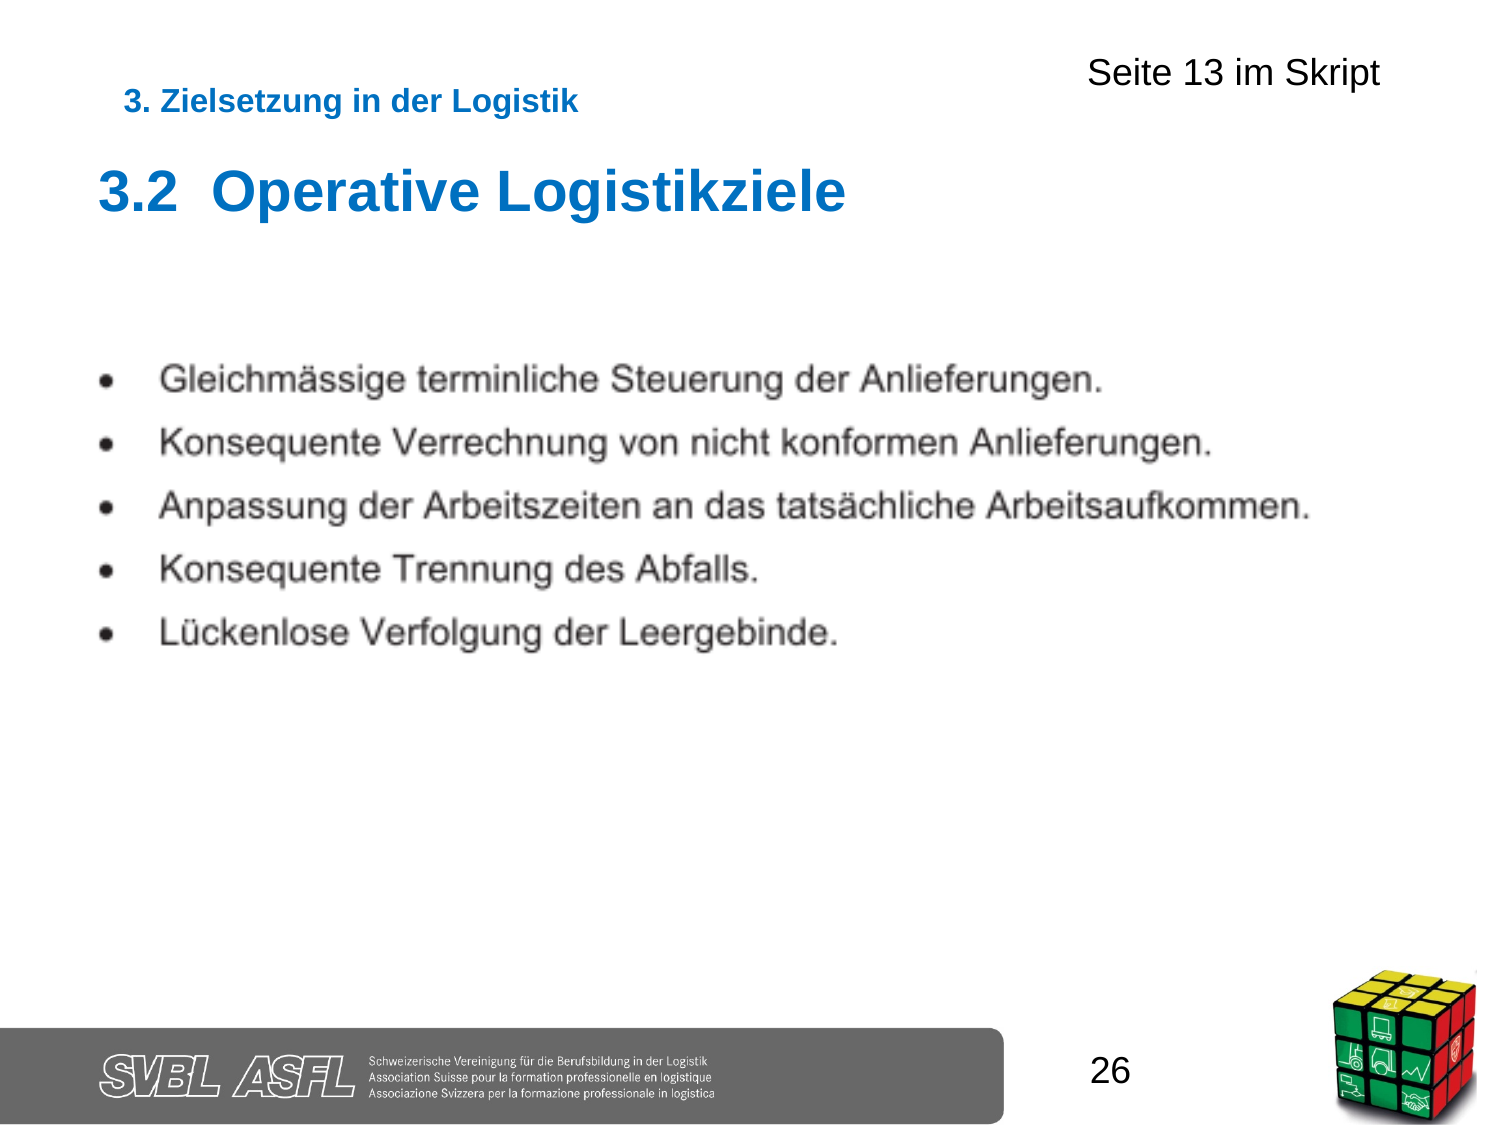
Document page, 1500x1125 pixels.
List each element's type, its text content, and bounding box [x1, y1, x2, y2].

picture [1328, 966, 1477, 1125]
text_box 3.2 Operative Logistikziele [83, 146, 1336, 231]
picture [85, 349, 1334, 669]
picture [0, 1027, 1004, 1125]
text_box Seite 13 im Skript [1072, 44, 1396, 101]
text_box 3. Zielsetzung in der Logistik [108, 75, 595, 128]
text_box 26 [1074, 1042, 1425, 1103]
